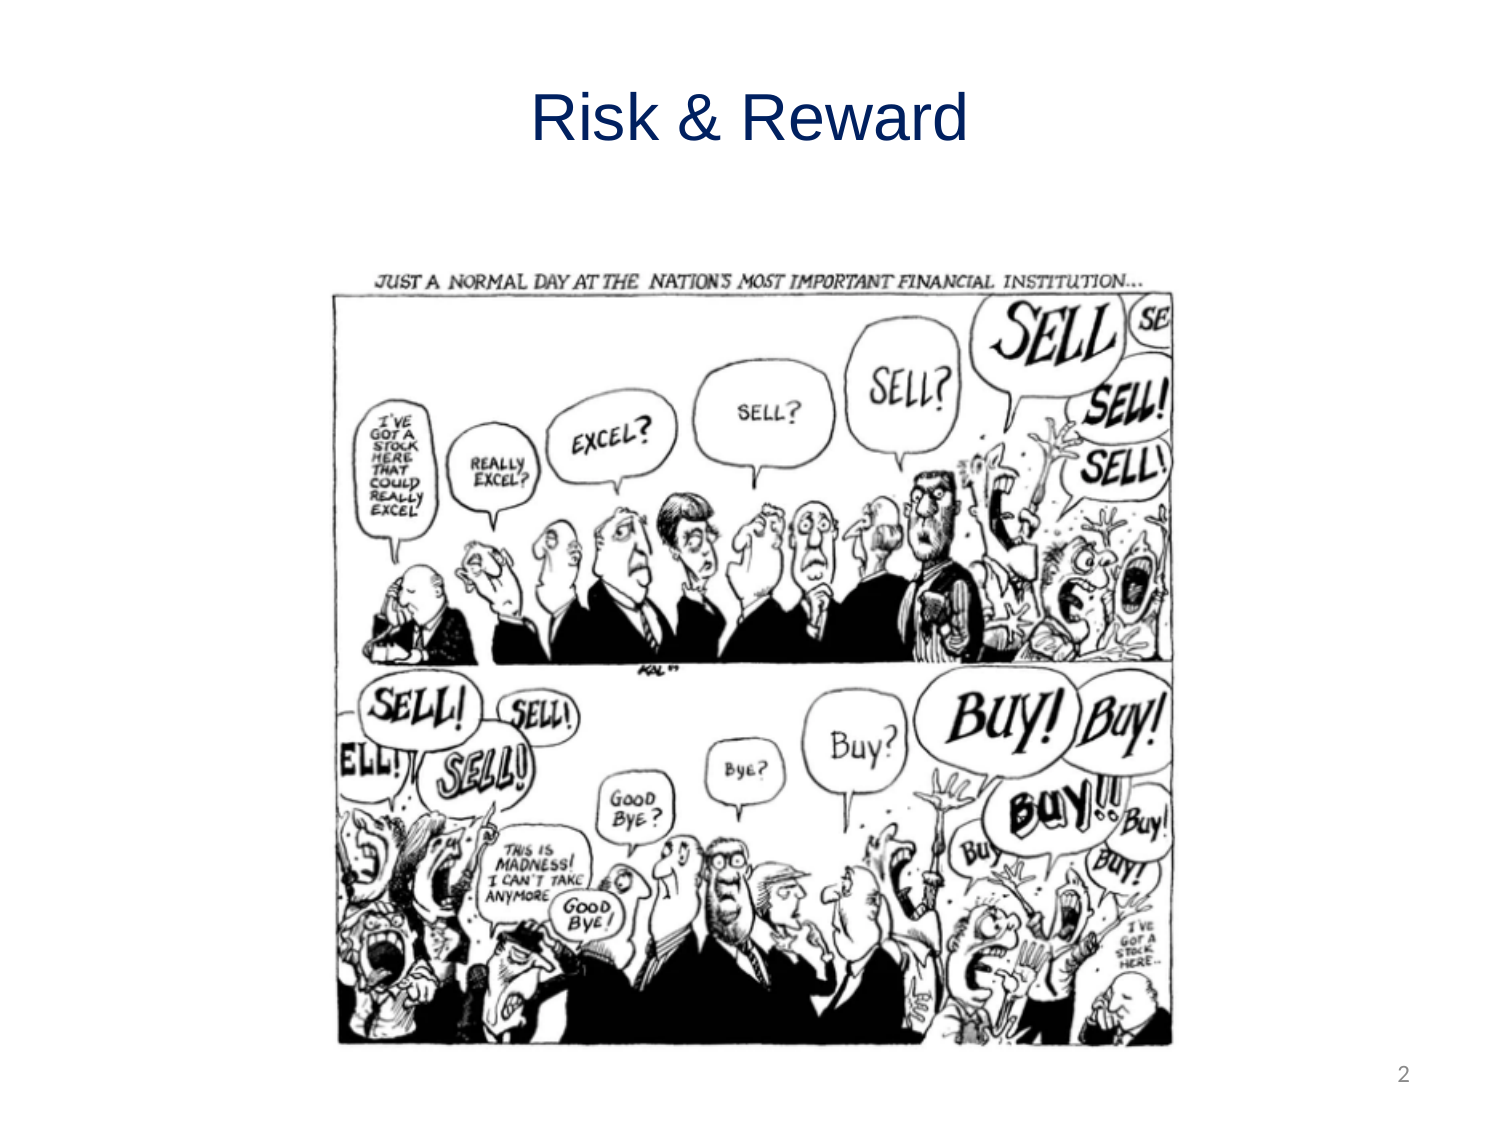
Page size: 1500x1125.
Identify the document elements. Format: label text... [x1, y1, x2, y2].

title Risk & Reward [0, 0, 1500, 163]
slide_number 2 [1074, 1042, 1425, 1103]
picture [312, 255, 1188, 1069]
